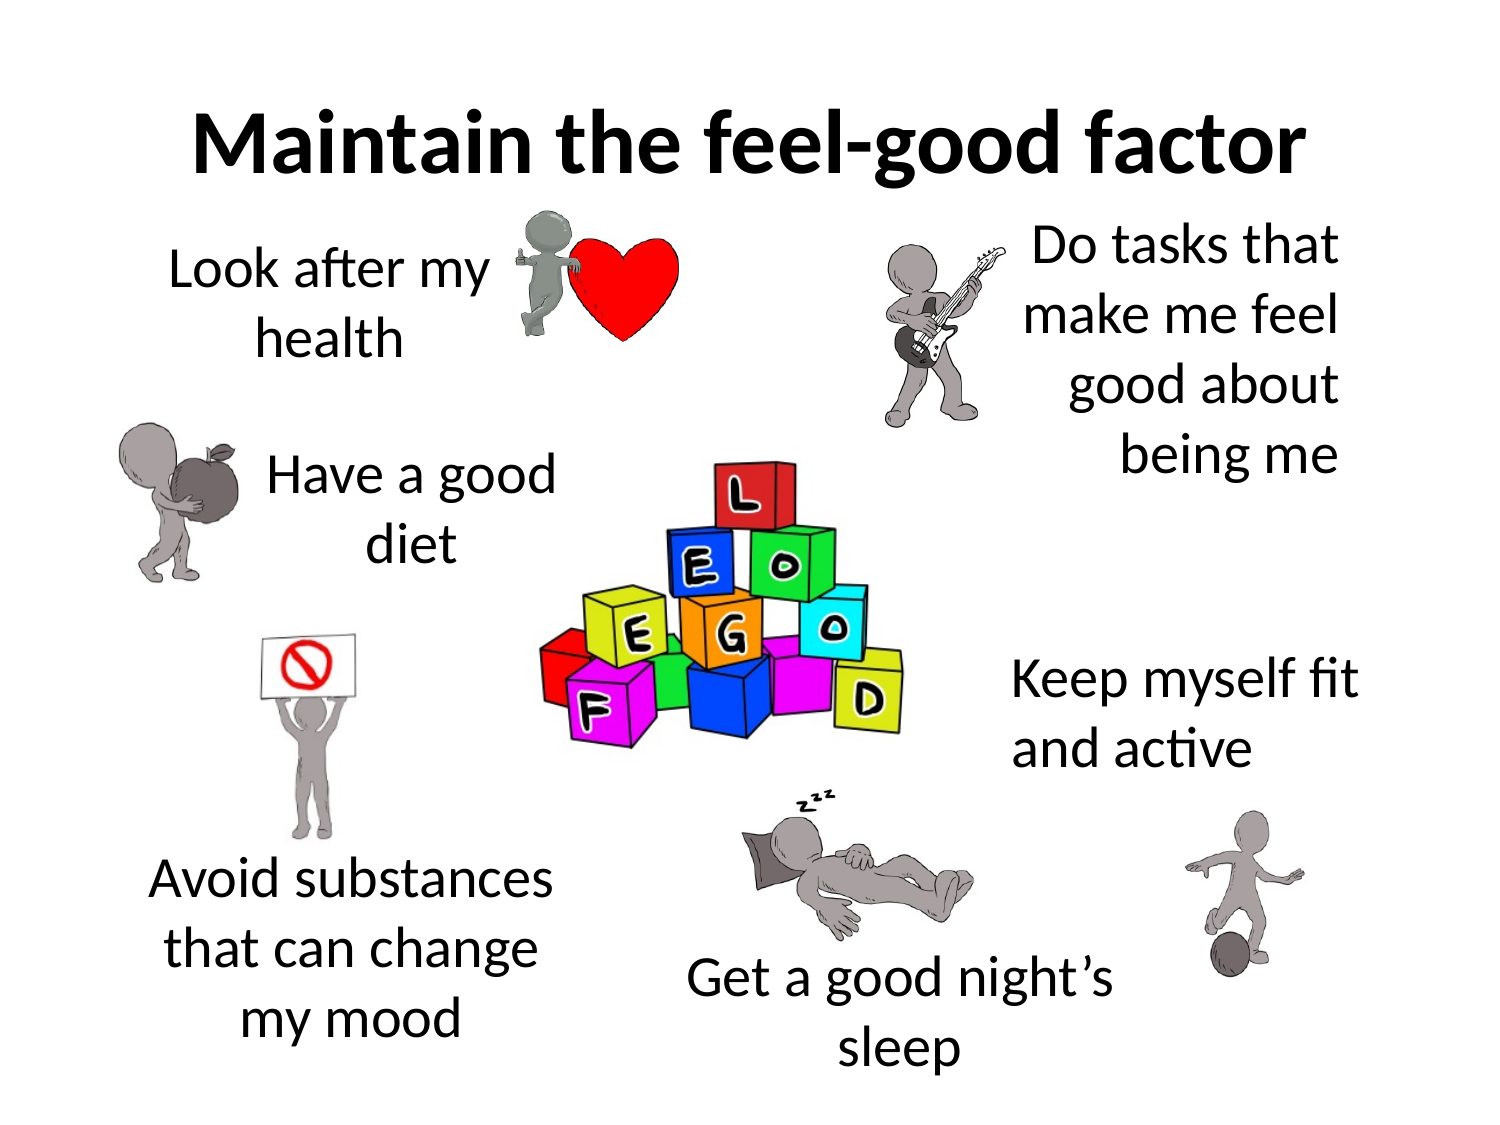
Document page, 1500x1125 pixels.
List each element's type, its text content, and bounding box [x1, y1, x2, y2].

picture [1120, 798, 1330, 999]
text_box Keep myself fit and active [996, 632, 1376, 787]
picture [732, 778, 980, 956]
picture [169, 618, 490, 861]
title Maintain the feel-good factor [29, 42, 1471, 231]
text_box Look after my health [133, 221, 526, 377]
picture [496, 219, 1121, 775]
text_box Have a good diet [280, 427, 491, 583]
text_box Do tasks that make me feel good about being me [996, 197, 1355, 493]
text_box Avoid substances that can change my mood [115, 832, 588, 1057]
picture [97, 401, 276, 611]
text_box Get a good night’s sleep [643, 931, 1158, 1086]
picture [468, 197, 723, 359]
